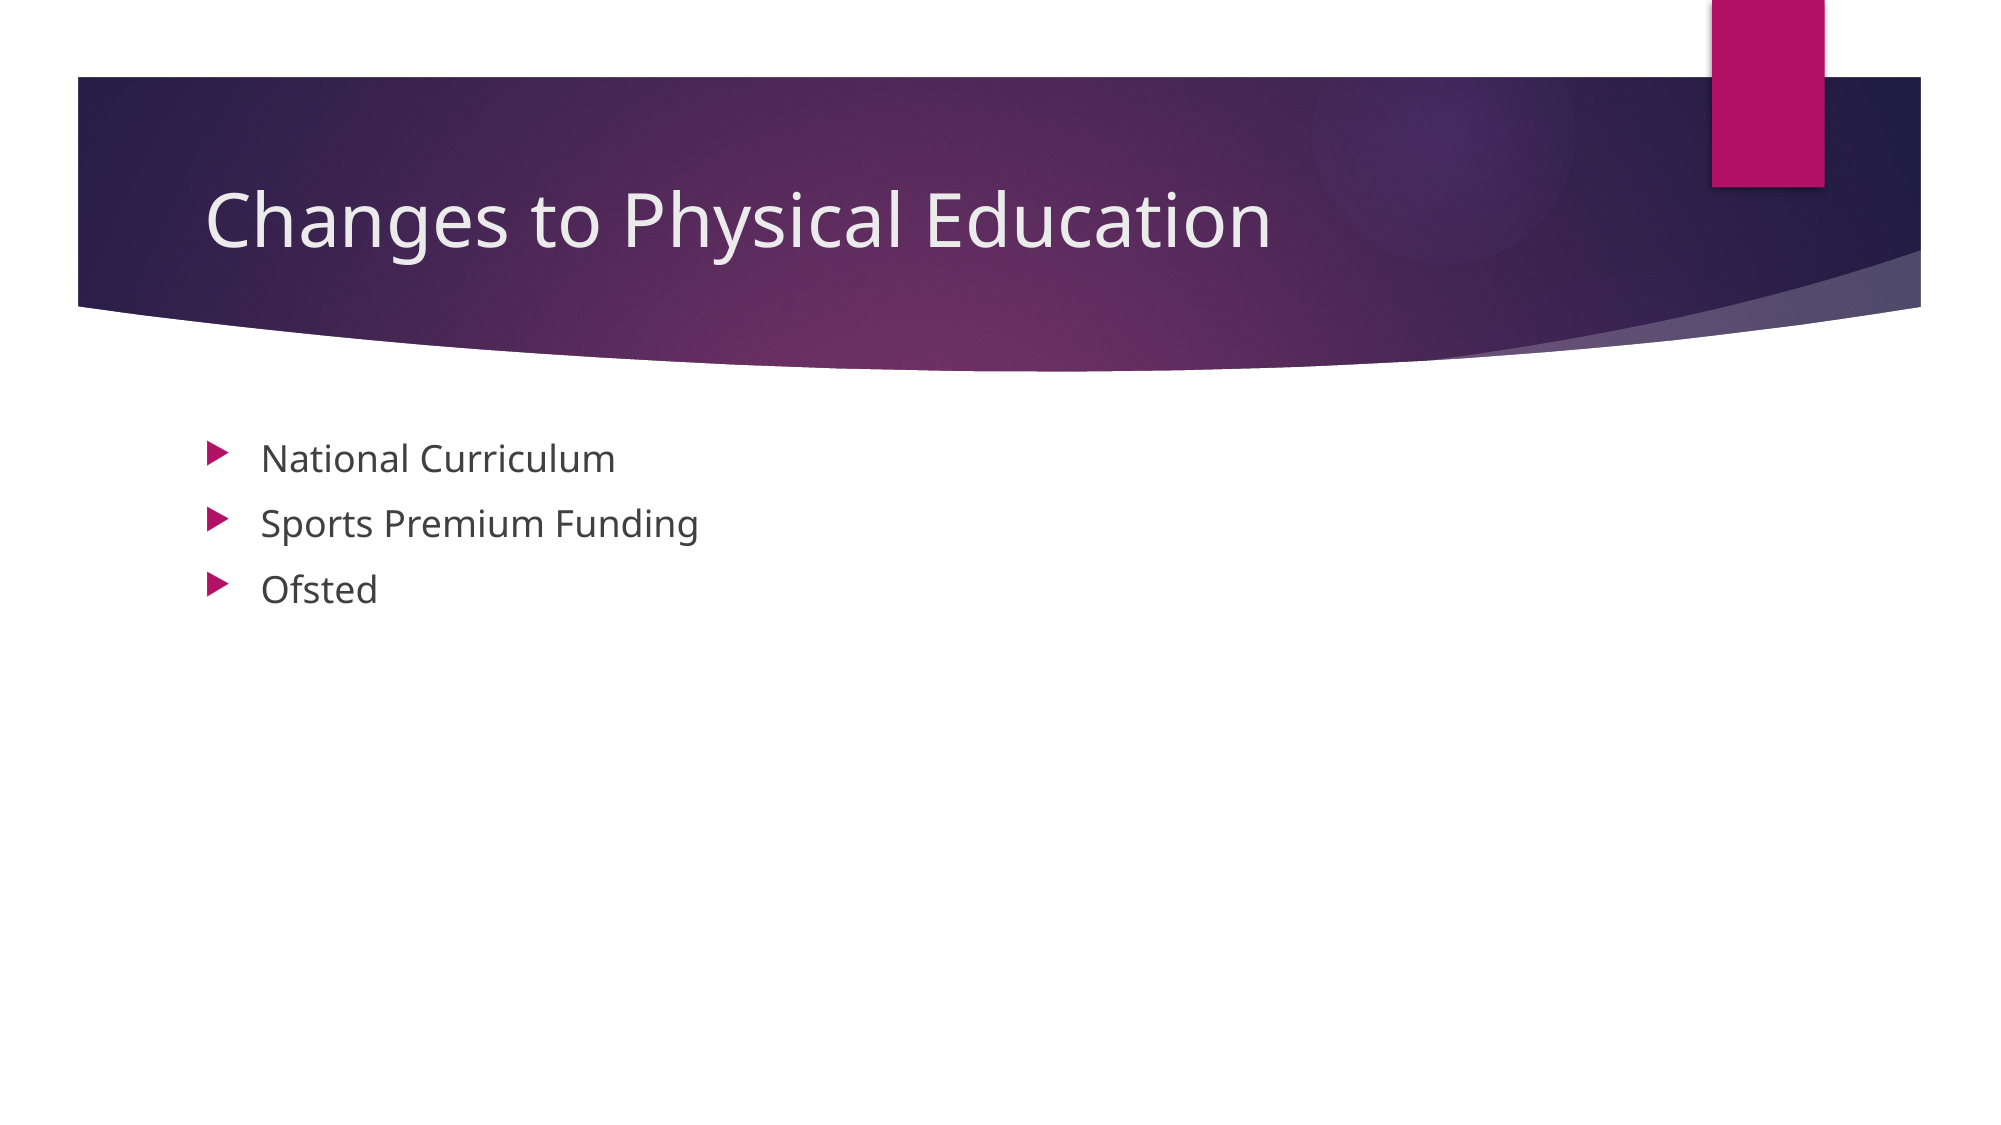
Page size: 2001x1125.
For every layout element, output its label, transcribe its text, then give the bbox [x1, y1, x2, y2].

title Changes to Physical Education [189, 159, 1627, 276]
list National Curriculum Sports Premium Funding Ofsted [189, 427, 1638, 988]
